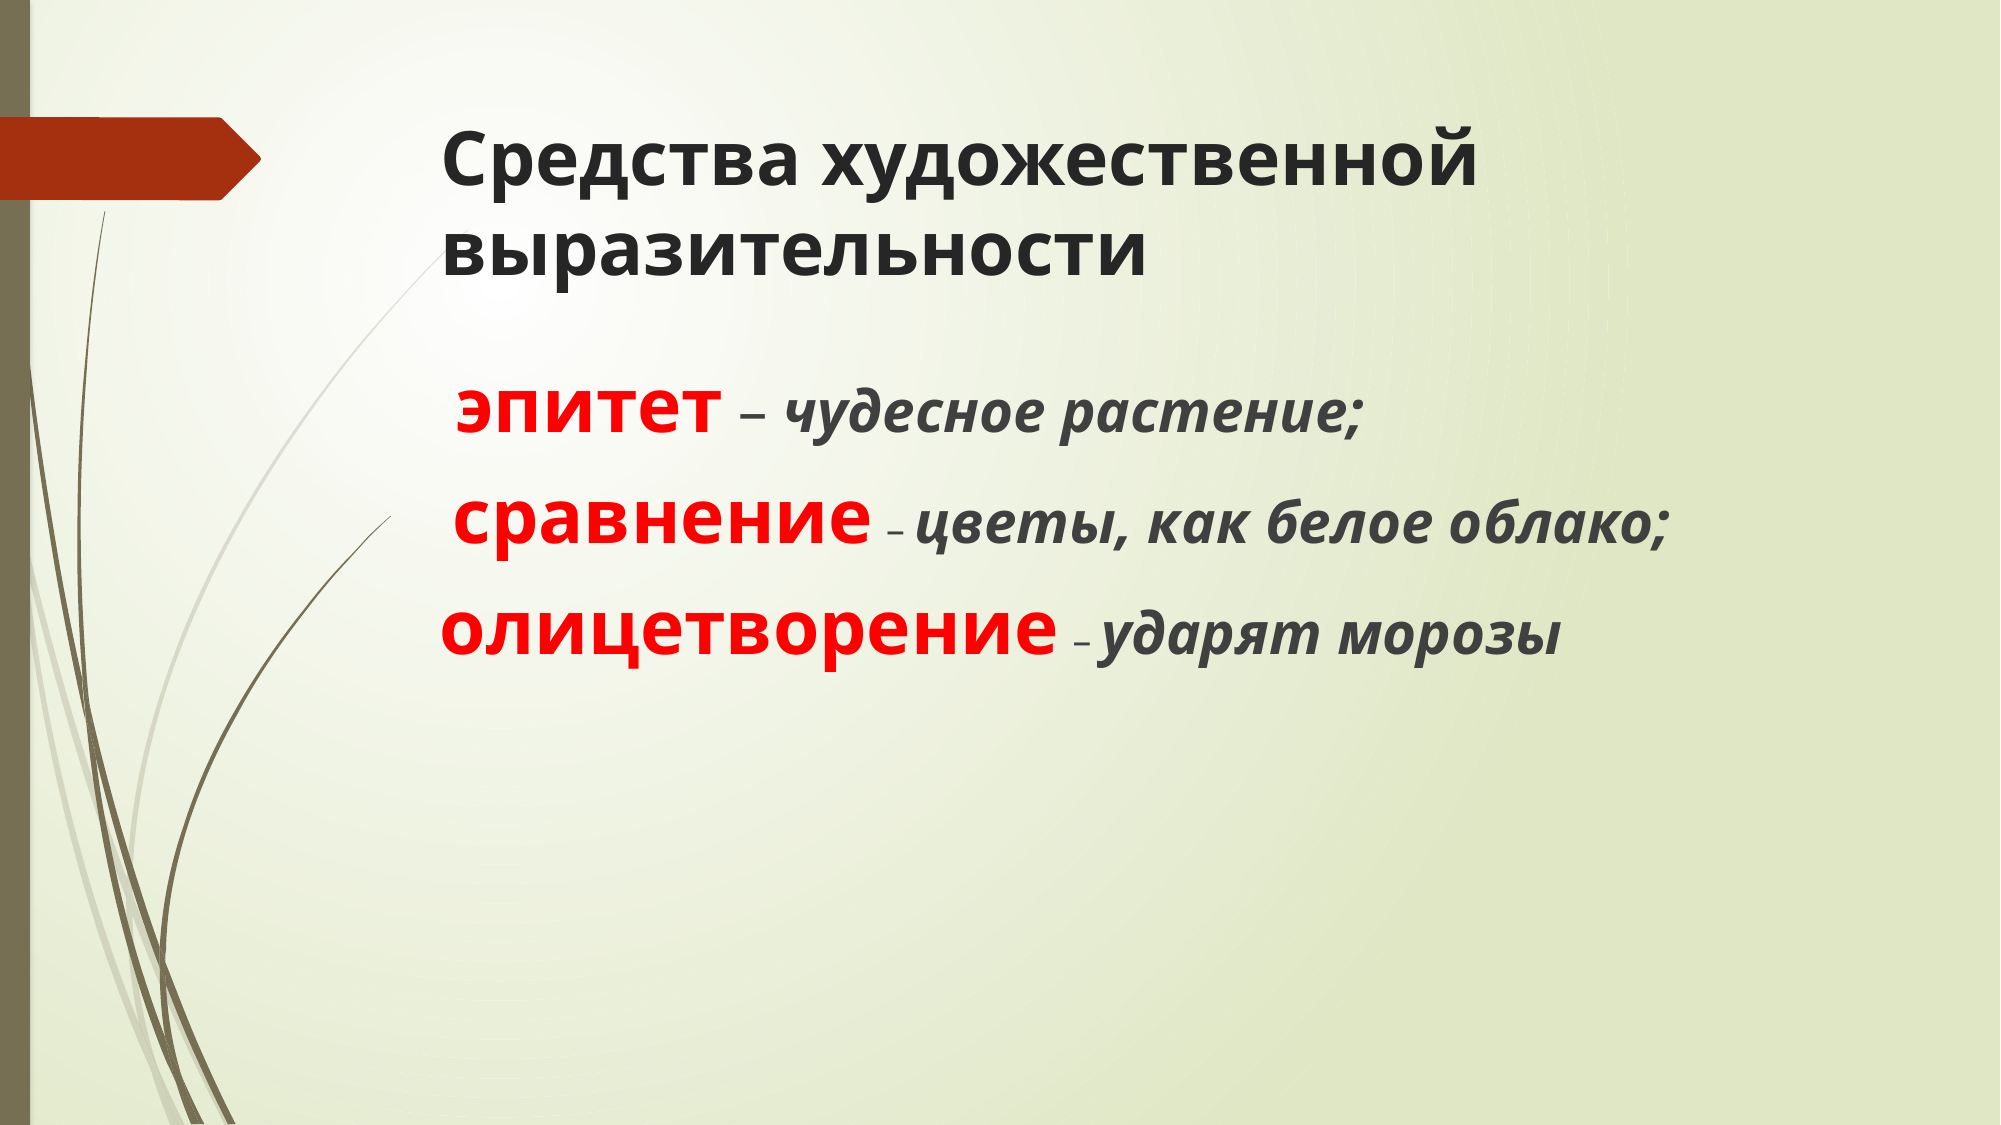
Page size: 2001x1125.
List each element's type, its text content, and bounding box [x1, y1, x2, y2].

list эпитет – чудесное растение; сравнение – цветы, как белое облако; олицетворение – ударят морозы [424, 350, 1888, 970]
title Средства художественной выразительности [425, 102, 1888, 313]
